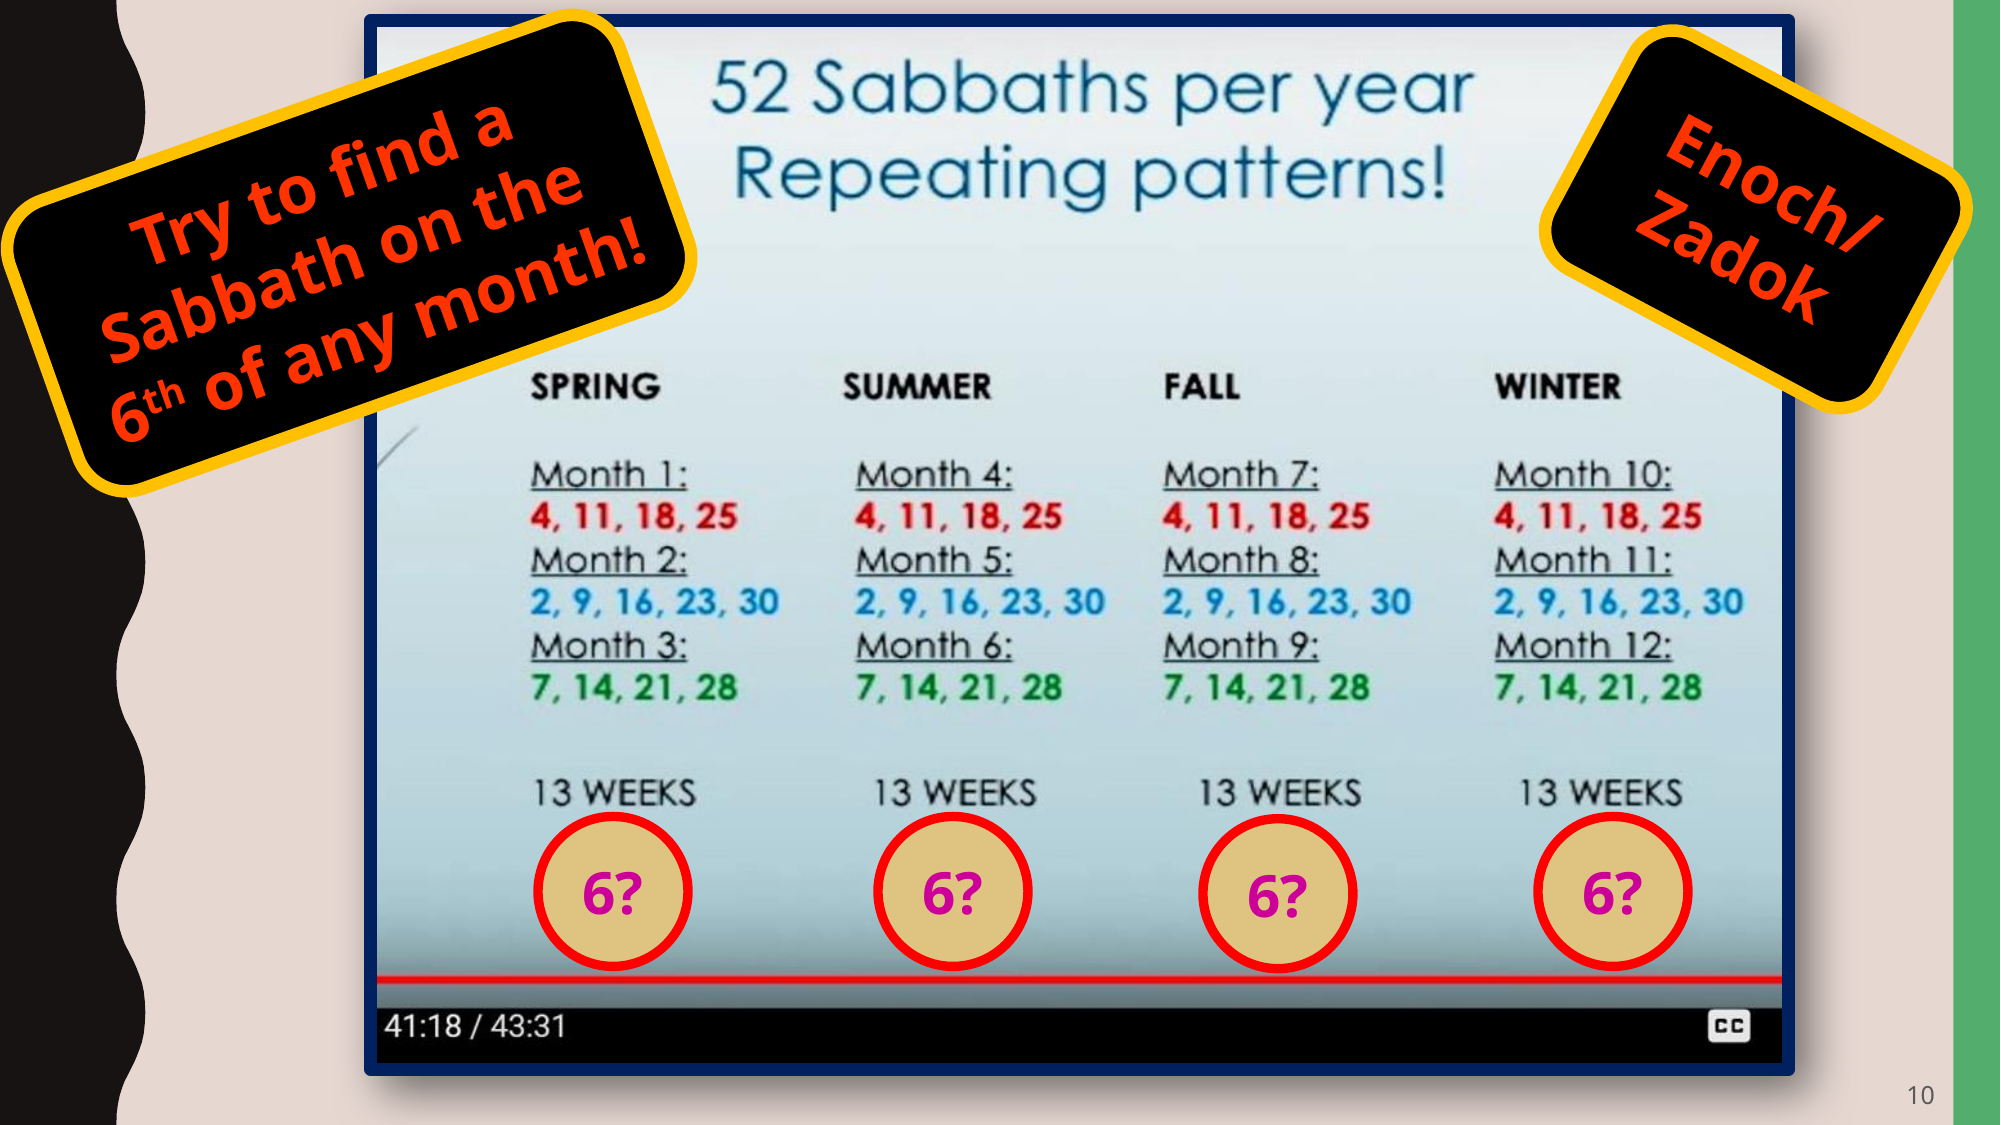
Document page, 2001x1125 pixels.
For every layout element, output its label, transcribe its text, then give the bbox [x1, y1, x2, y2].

picture [376, 26, 1783, 1064]
slide_number 10 [1794, 1068, 1950, 1125]
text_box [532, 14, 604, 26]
text_box Try to find a Sabbath on the 6th of any month! [7, 81, 376, 492]
text_box Enoch/ Zadok [1783, 83, 1967, 409]
